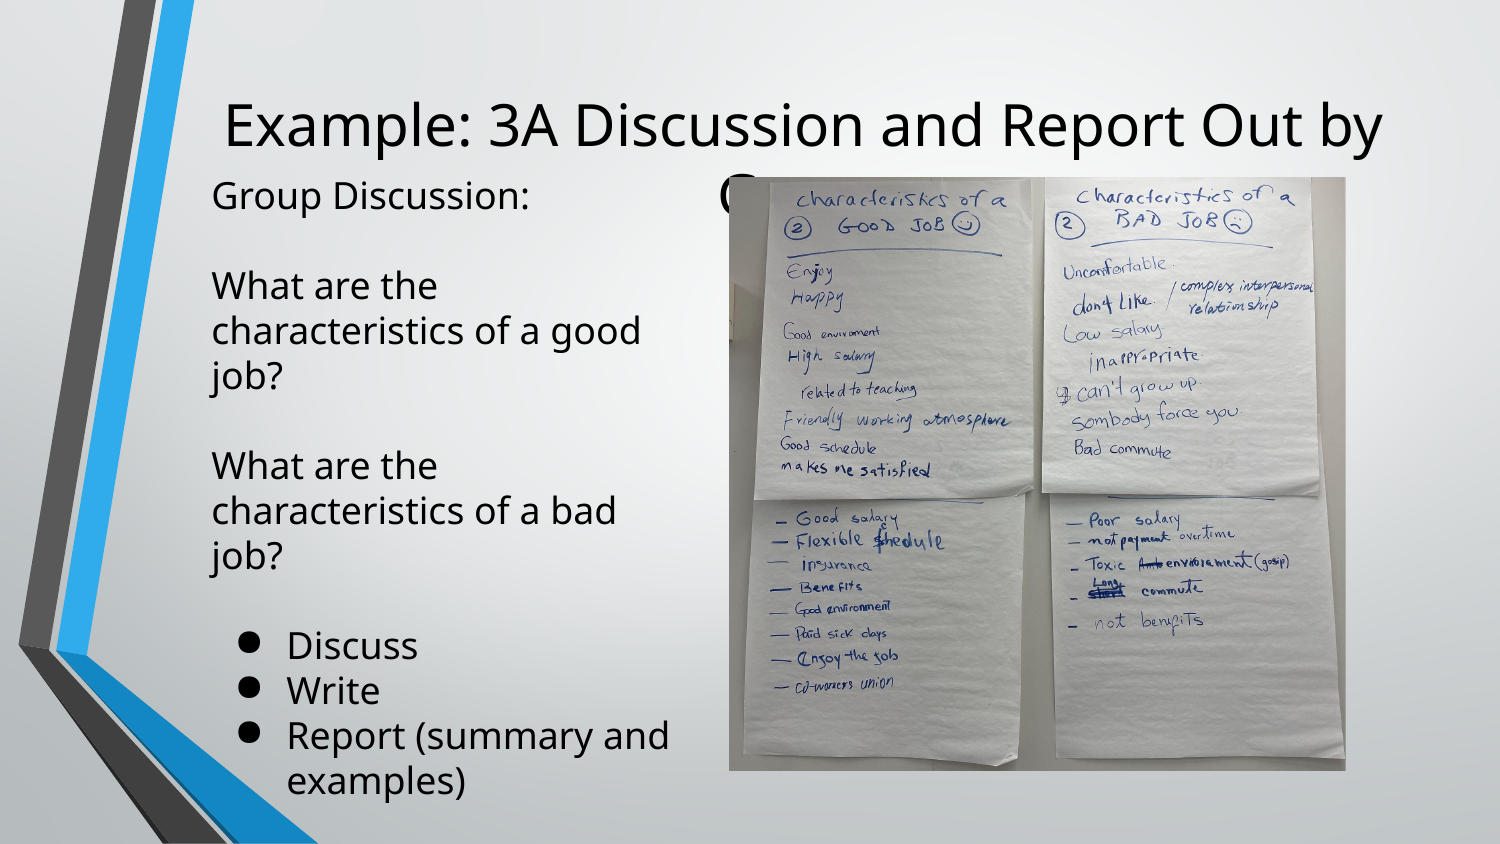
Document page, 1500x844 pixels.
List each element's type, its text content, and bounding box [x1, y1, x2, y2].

text_box Group Discussion: What are the characteristics of a good job? What are the characteristics of a bad job? Discuss Write Report (summary and examples) [196, 156, 687, 814]
title Example: 3A Discussion and Report Out by Group [174, 72, 1433, 177]
picture [728, 177, 1346, 771]
